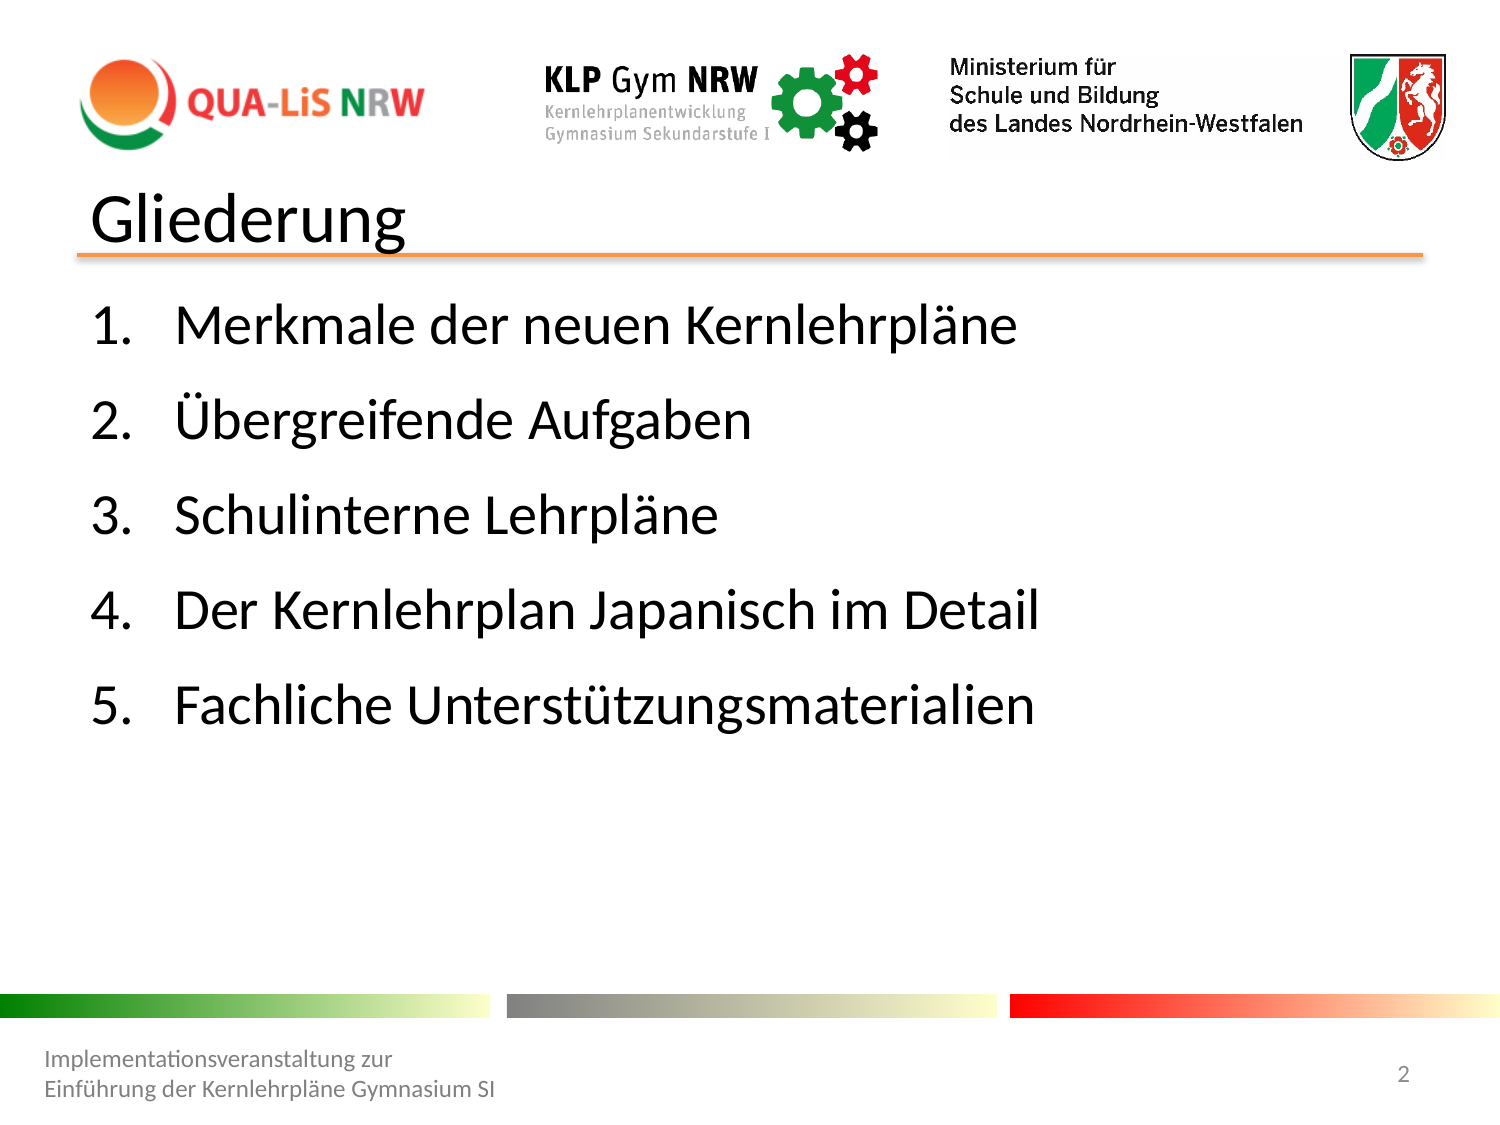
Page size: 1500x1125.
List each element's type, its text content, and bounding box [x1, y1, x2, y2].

slide_number 2 [1328, 1042, 1425, 1103]
title Gliederung [75, 184, 1481, 244]
slide_number Implementationsveranstaltung zur Einführung der Kernlehrpläne Gymnasium SI [29, 1042, 526, 1103]
list Merkmale der neuen Kernlehrpläne Übergreifende Aufgaben Schulinterne Lehrpläne Der Kernlehrplan Japanisch im Detail Fachliche Unterstützungsmaterialien [75, 278, 1424, 969]
picture [77, 52, 431, 154]
picture [501, 28, 908, 183]
picture [950, 54, 1446, 161]
